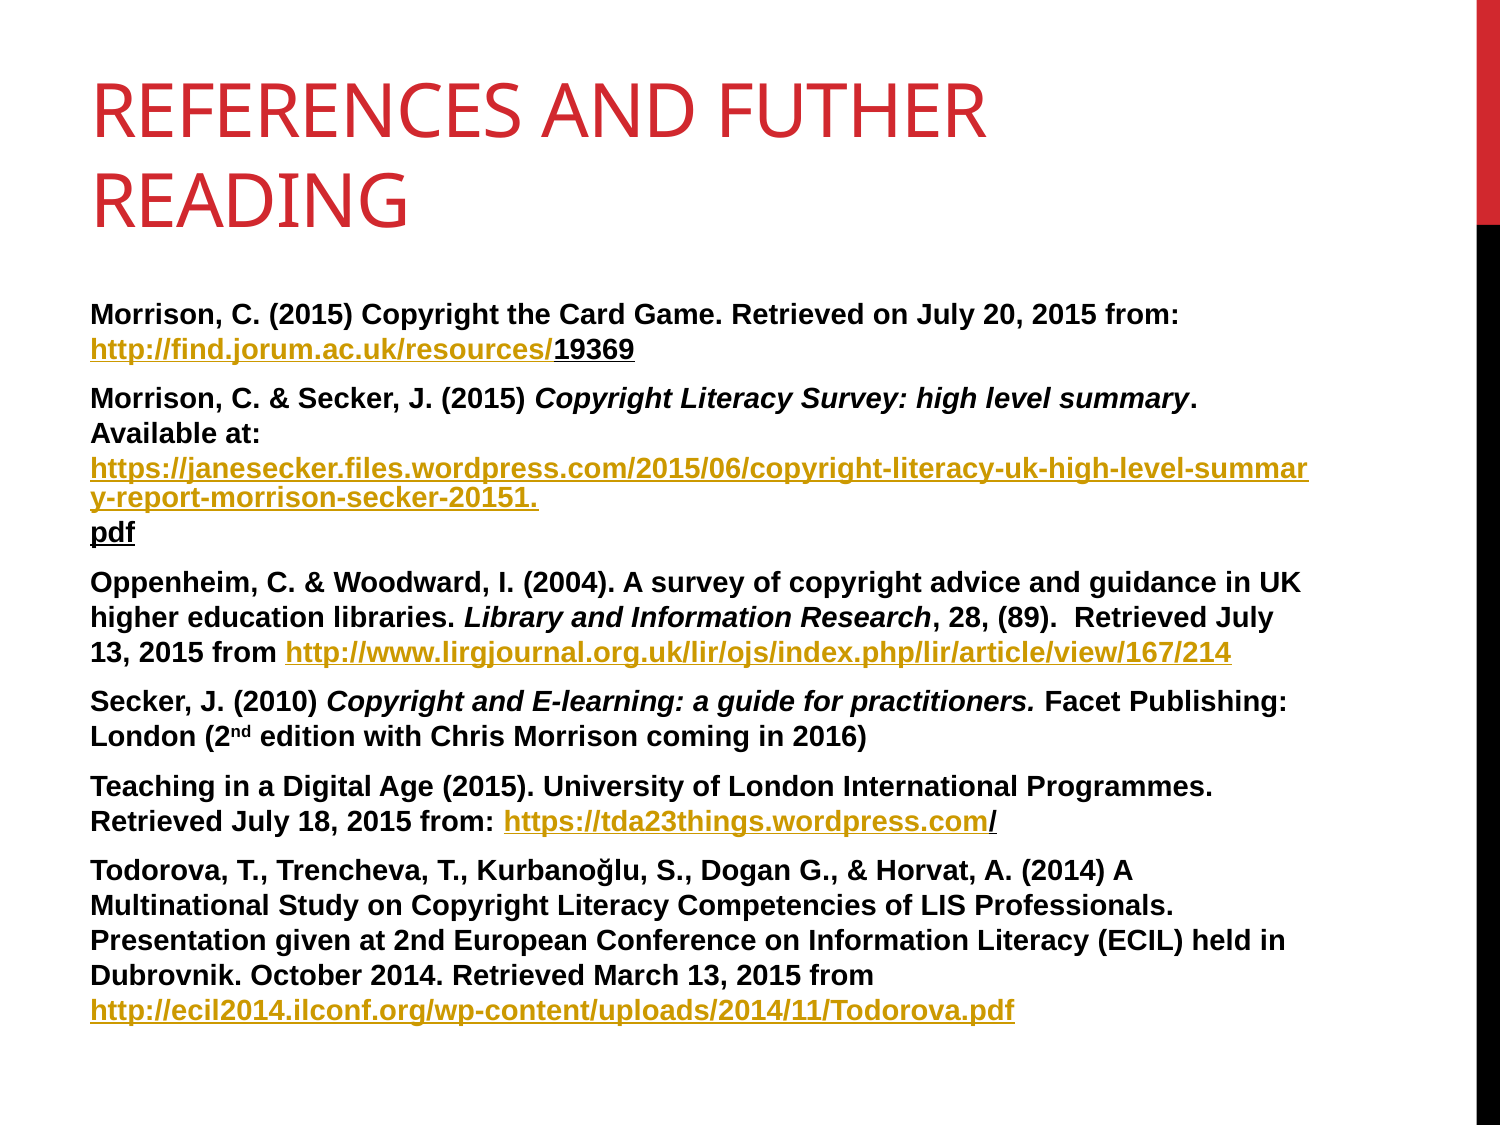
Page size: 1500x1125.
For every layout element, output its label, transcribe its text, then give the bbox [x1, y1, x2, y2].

title References and futher reading [75, 25, 1025, 250]
list Morrison, C. (2015) Copyright the Card Game. Retrieved on July 20, 2015 from: http://find.jorum.ac.uk/resources/19369 Morrison, C. & Secker, J. (2015) Copyright Literacy Survey: high level summary. Available at: https://janesecker.files.wordpress.com/2015/06/copyright-literacy-uk-high-level-summary-report-morrison-secker-20151.pdf Oppenheim, C. & Woodward, I. (2004). A survey of copyright advice and guidance in UK higher education libraries. Library and Information Research, 28, (89). Retrieved July 13, 2015 from http://www.lirgjournal.org.uk/lir/ojs/index.php/lir/article/view/167/214 Secker, J. (2010) Copyright and E-learning: a guide for practitioners. Facet Publishing: London (2nd edition with Chris Morrison coming in 2016) Teaching in a Digital Age (2015). University of London International Programmes. Retrieved July 18, 2015 from: https://tda23things.wordpress.com/ Todorova, T., Trencheva, T., Kurbanoğlu, S., Dogan G., & Horvat, A. (2014) A Multinational Study on Copyright Literacy Competencies of LIS Professionals. Presentation given at 2nd European Conference on Information Literacy (ECIL) held in Dubrovnik. October 2014. Retrieved March 13, 2015 from http://ecil2014.ilconf.org/wp-content/uploads/2014/11/Todorova.pdf [75, 287, 1325, 1005]
